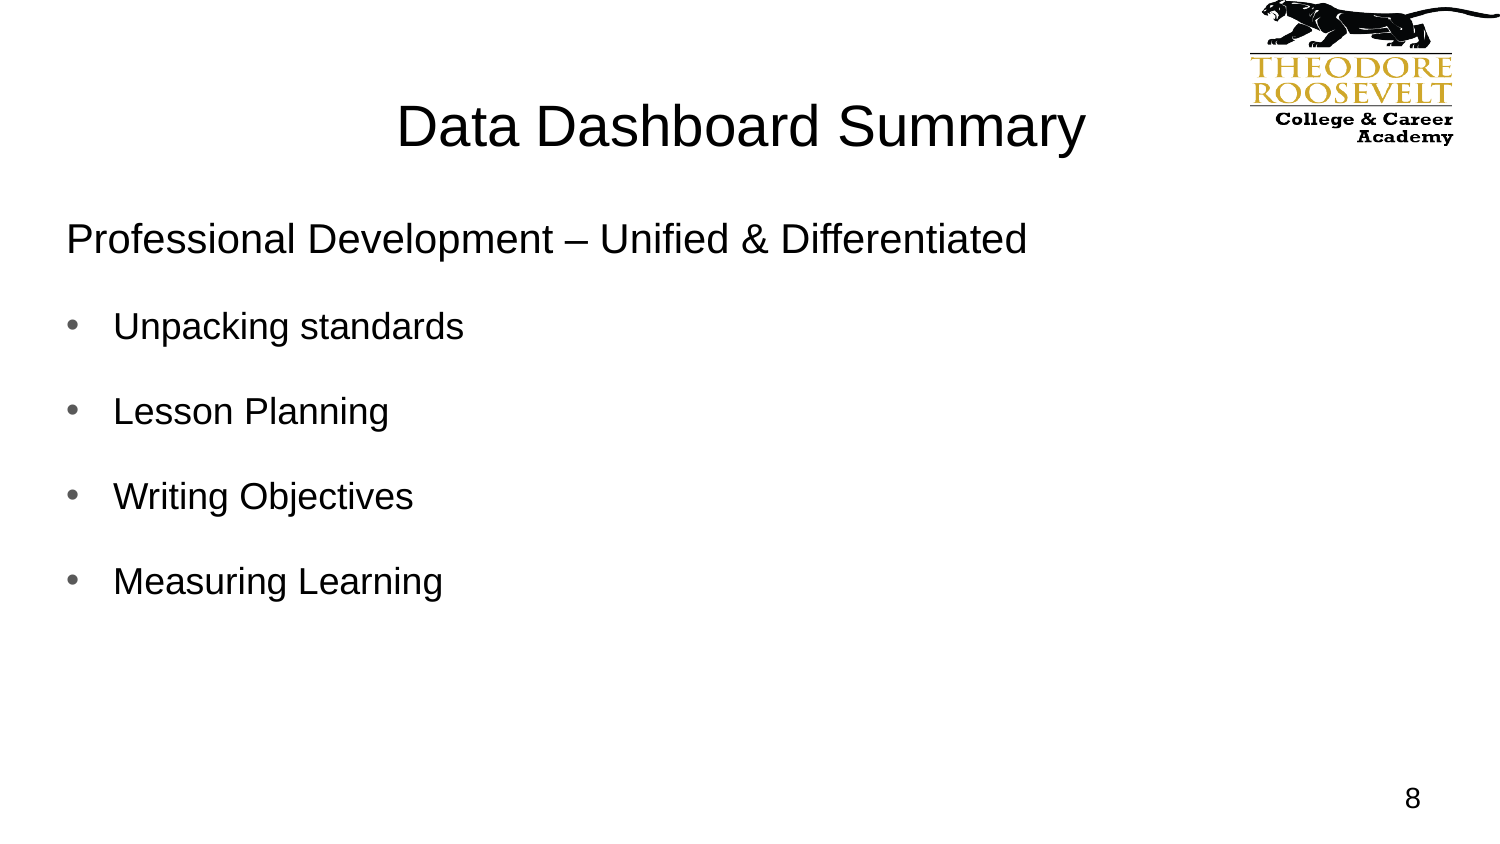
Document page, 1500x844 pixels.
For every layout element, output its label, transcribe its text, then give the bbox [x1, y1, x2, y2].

list Professional Development – Unified & Differentiated Unpacking standards Lesson Planning Writing Objectives Measuring Learning [51, 189, 1449, 750]
picture [1249, 0, 1500, 148]
title Data Dashboard Summary [51, 72, 1449, 167]
slide_number 8 [1389, 764, 1480, 830]
